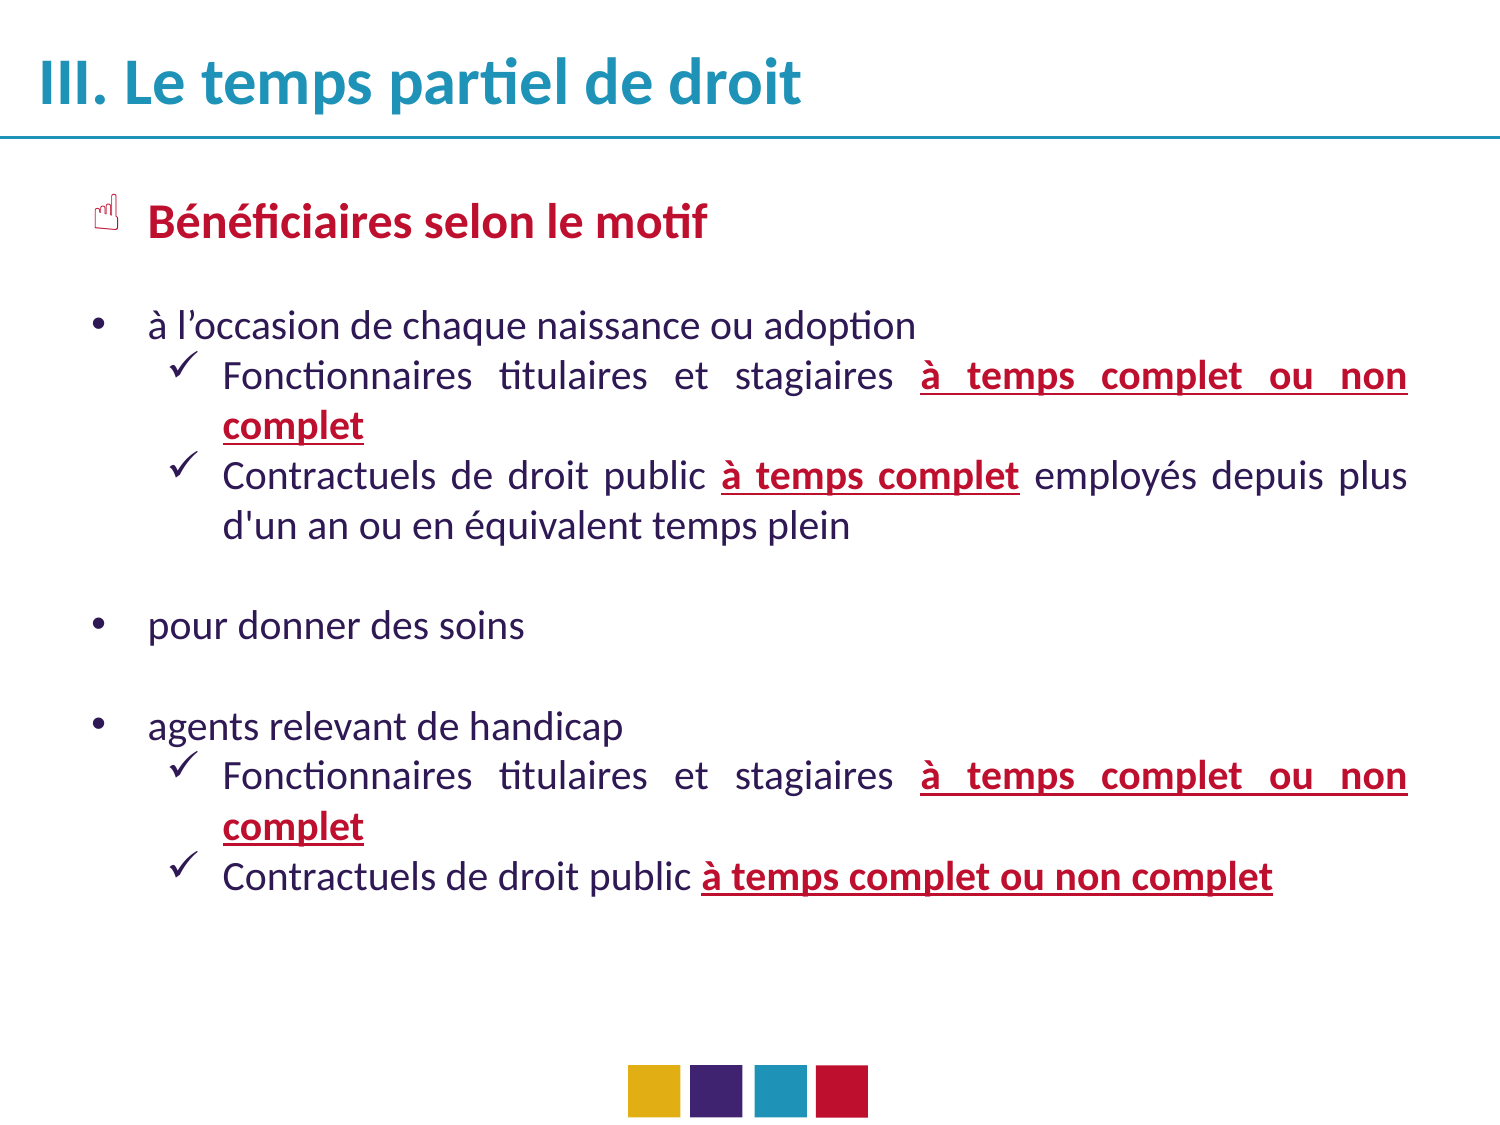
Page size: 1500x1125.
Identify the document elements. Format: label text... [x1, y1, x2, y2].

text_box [627, 1064, 869, 1118]
text_box Bénéficiaires selon le motif à l’occasion de chaque naissance ou adoption Fonctionnaires titulaires et stagiaires à temps complet ou non complet Contractuels de droit public à temps complet employés depuis plus d'un an ou en équivalent temps plein pour donner des soins agents relevant de handicap Fonctionnaires titulaires et stagiaires à temps complet ou non complet Contractuels de droit public à temps complet ou non complet [76, 180, 1423, 976]
text_box III. Le temps partiel de droit [23, 30, 1423, 126]
text_box [49, 184, 1451, 1012]
